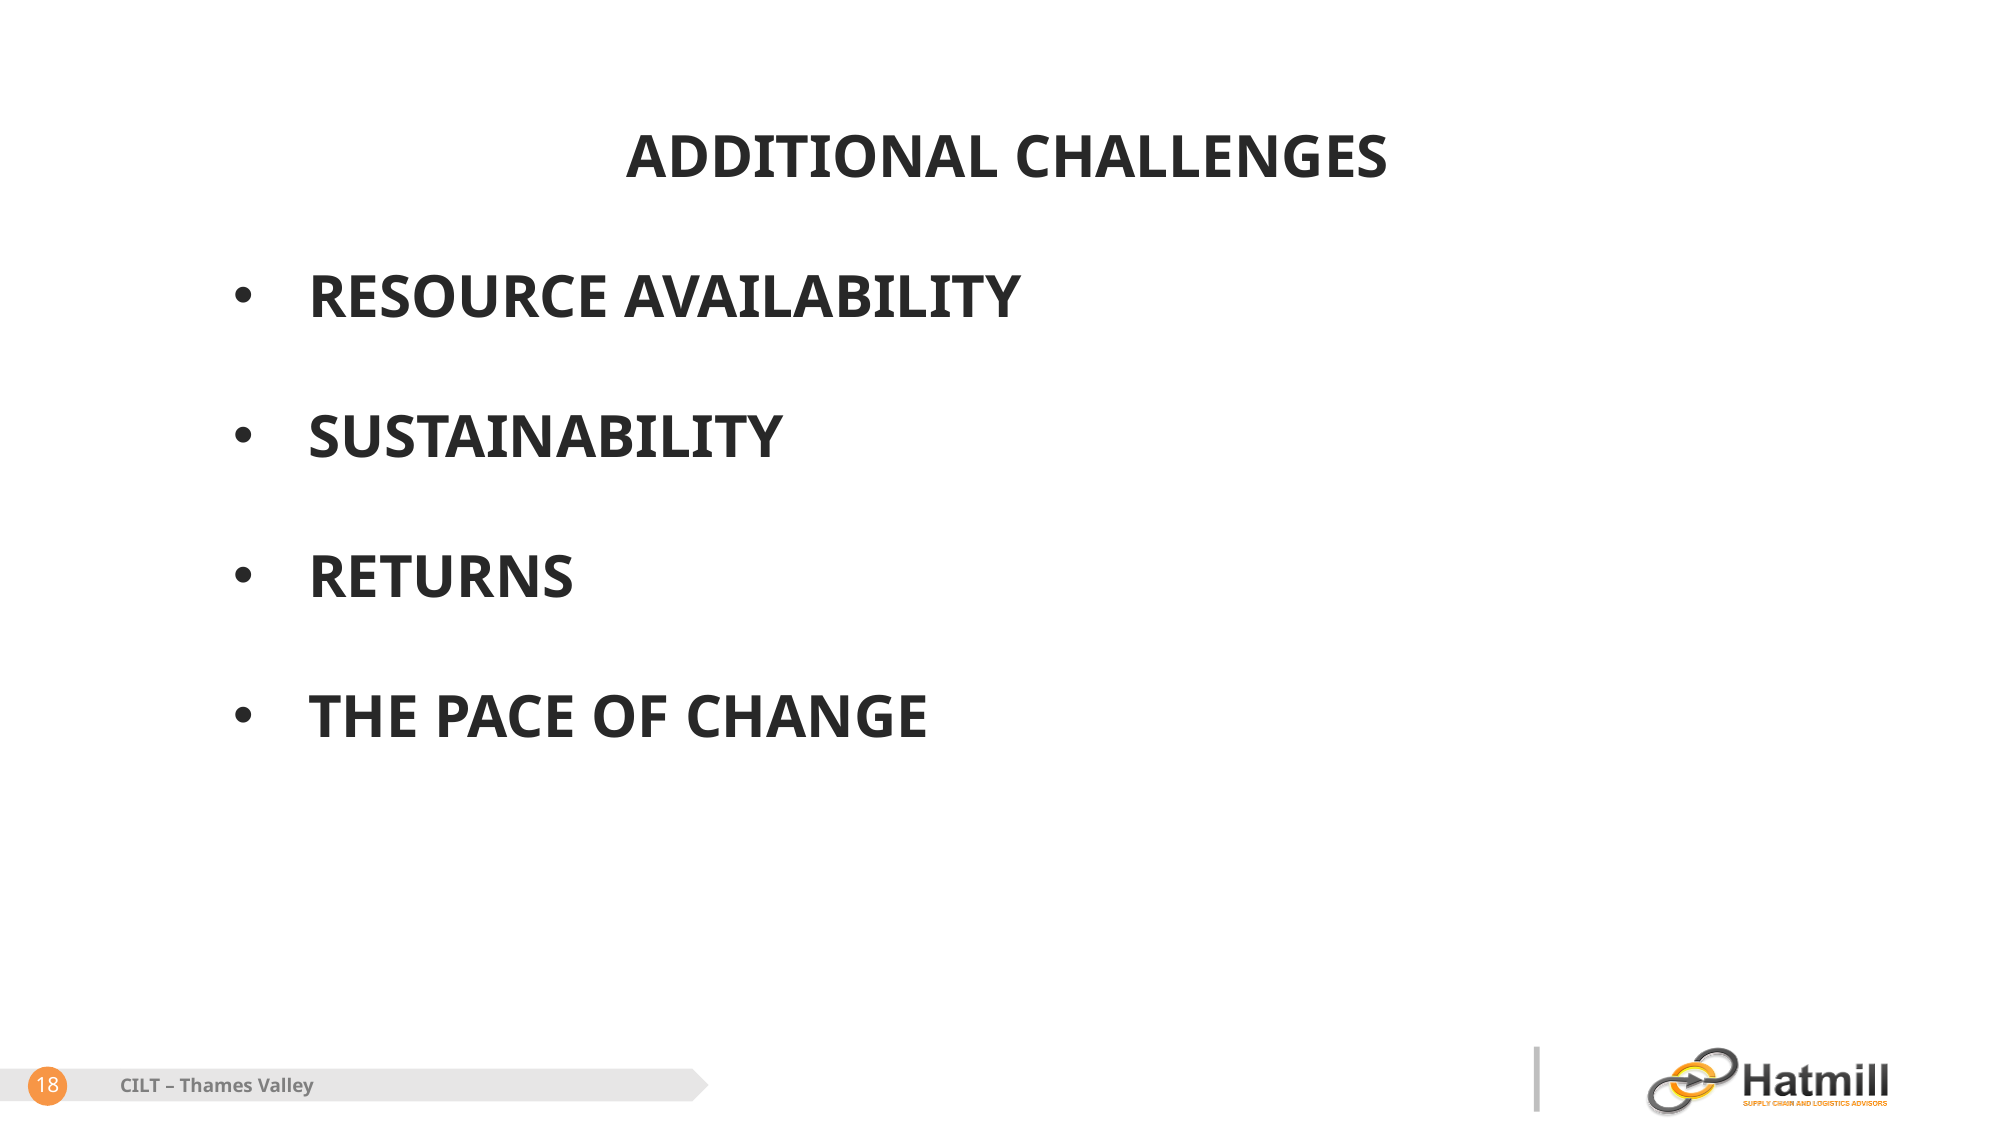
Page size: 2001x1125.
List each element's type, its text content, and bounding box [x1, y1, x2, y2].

picture [1641, 1036, 1895, 1125]
slide_number 18 [12, 1066, 82, 1106]
text_box ADDITIONAL CHALLENGES RESOURCE AVAILABILITY SUSTAINABILITY RETURNS THE PACE OF CHANGE [218, 112, 1797, 740]
footer CILT – Thames Valley [120, 1068, 709, 1102]
